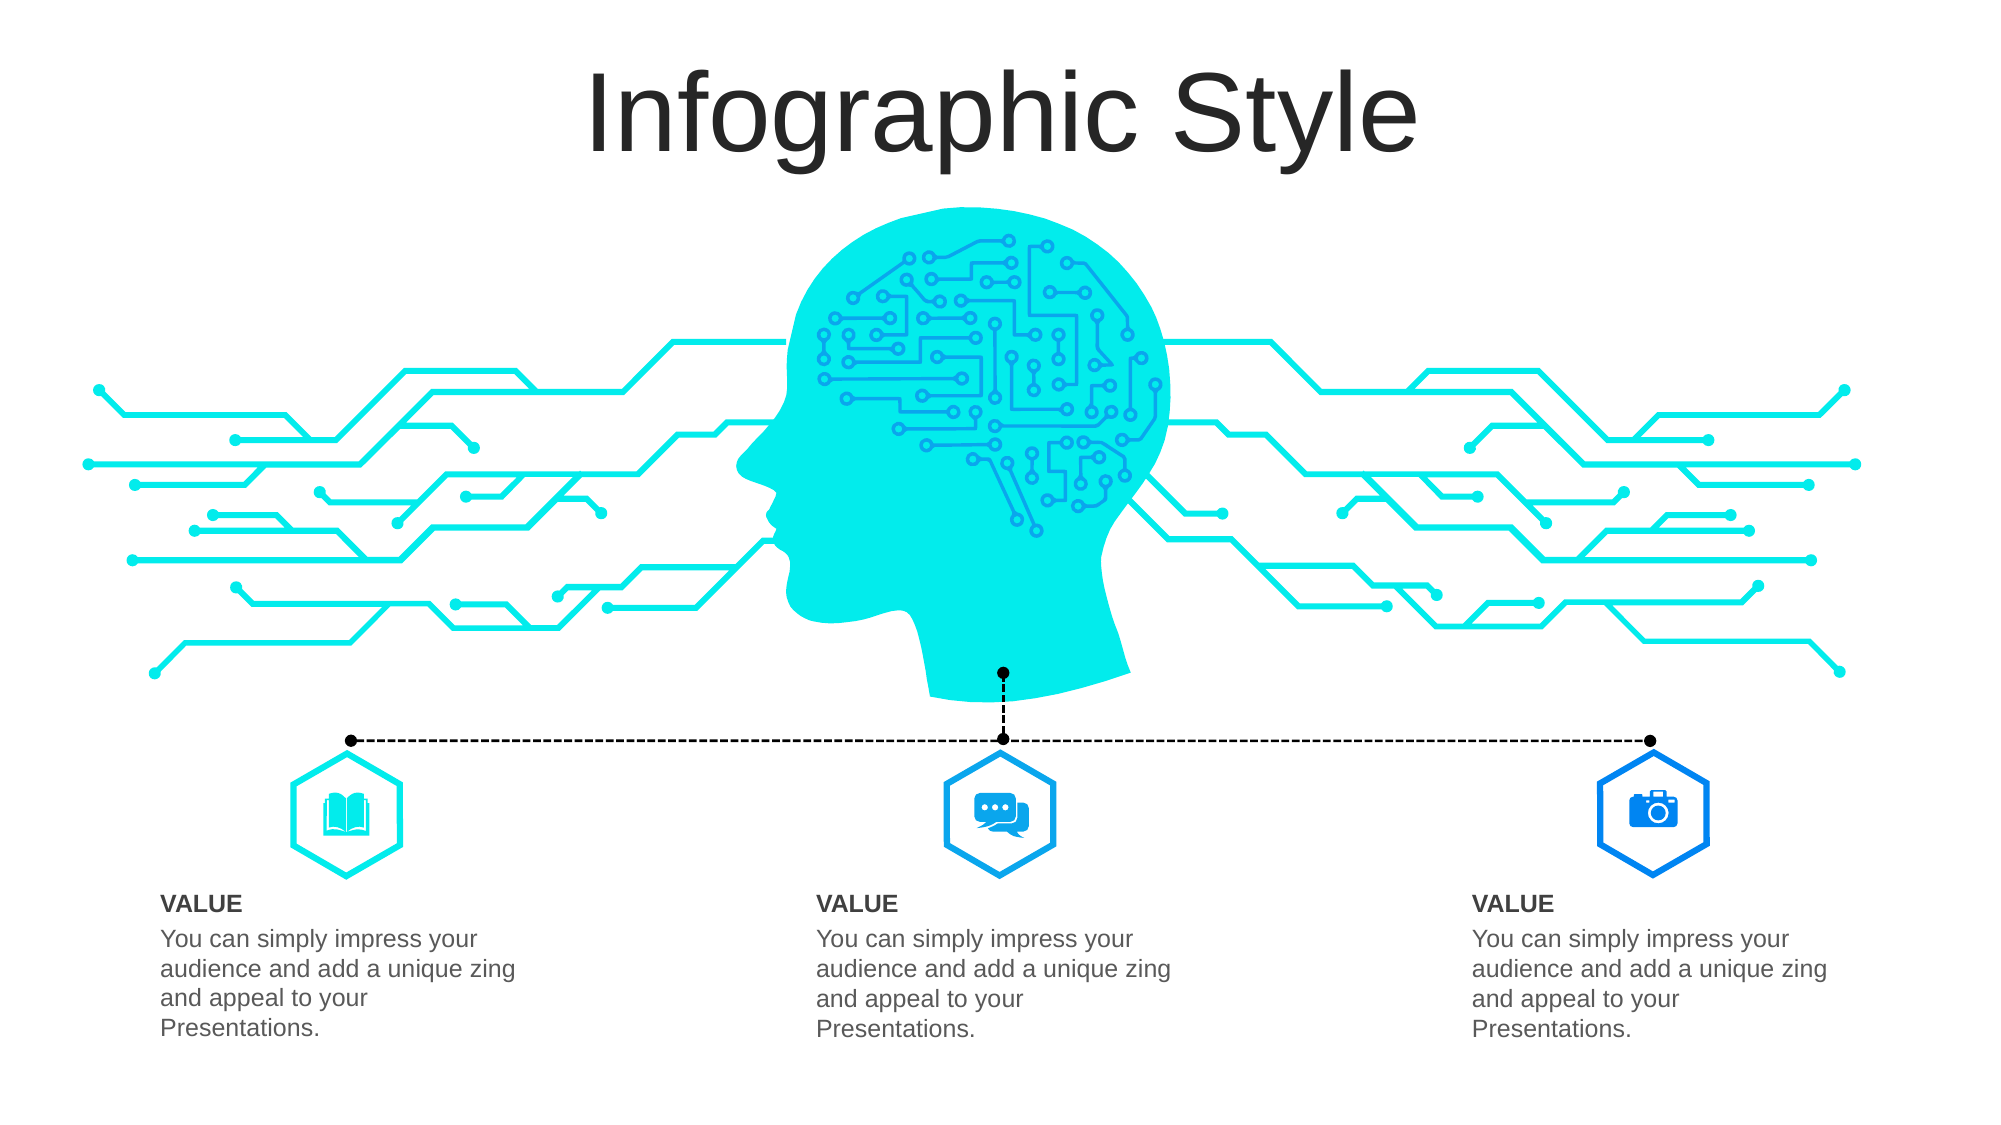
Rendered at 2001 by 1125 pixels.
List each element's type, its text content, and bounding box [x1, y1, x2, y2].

text_box [973, 791, 1030, 839]
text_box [81, 337, 736, 680]
text_box [322, 791, 371, 837]
text_box [1599, 751, 1708, 877]
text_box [160, 887, 532, 1013]
text_box [1628, 789, 1679, 829]
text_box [1171, 337, 1863, 678]
text_box [945, 751, 1055, 877]
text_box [815, 887, 1188, 1014]
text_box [736, 207, 1171, 703]
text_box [1471, 887, 1844, 1014]
text_box [292, 752, 401, 878]
list Infographic Style [53, 55, 1952, 175]
